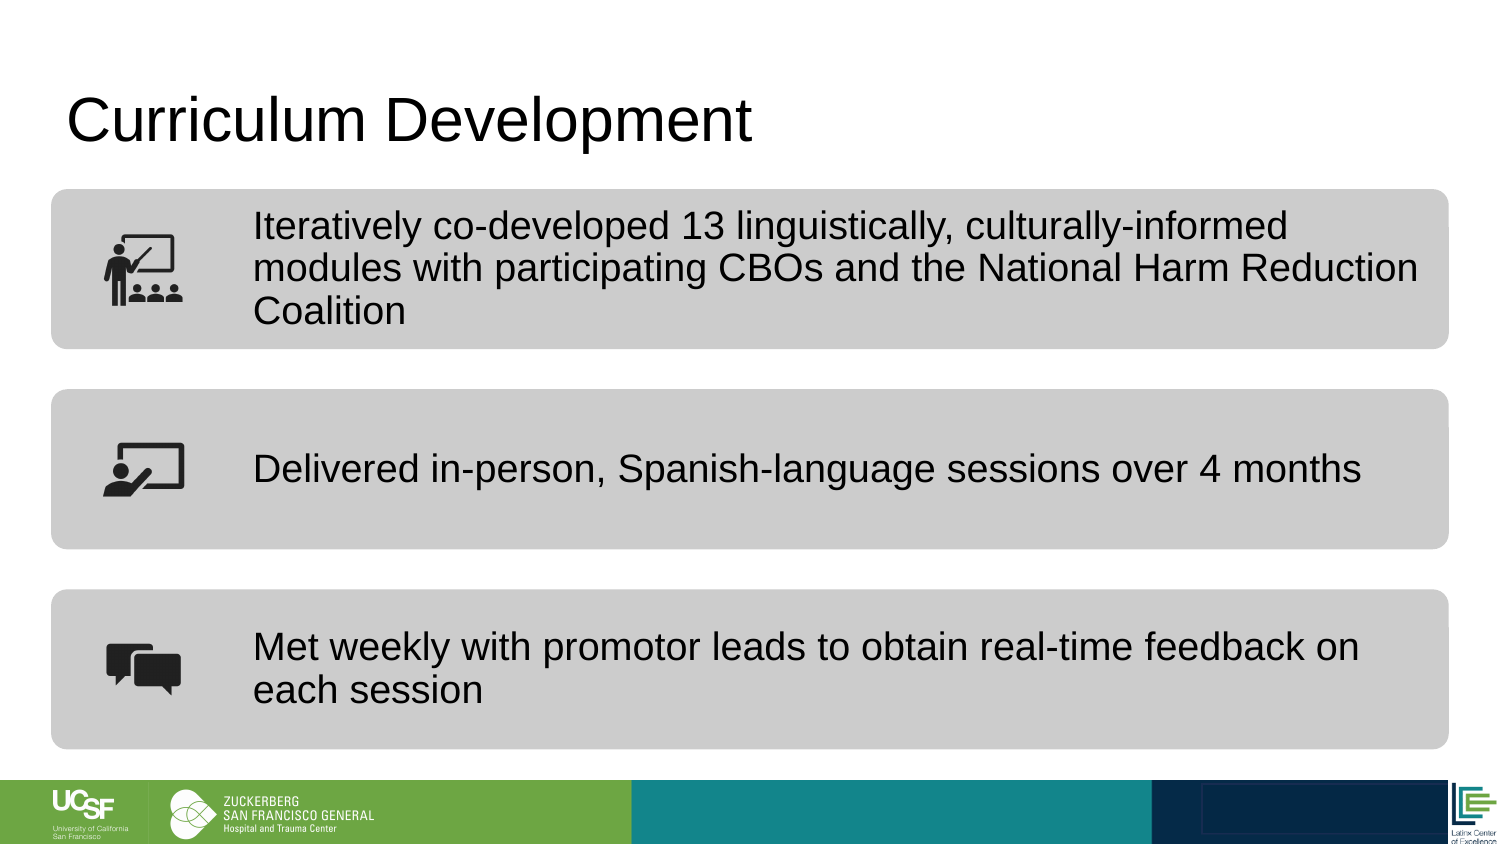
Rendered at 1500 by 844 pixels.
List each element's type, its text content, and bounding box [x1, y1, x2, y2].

picture [0, 779, 1500, 844]
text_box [50, 188, 1450, 750]
title Curriculum Development [51, 72, 1449, 167]
